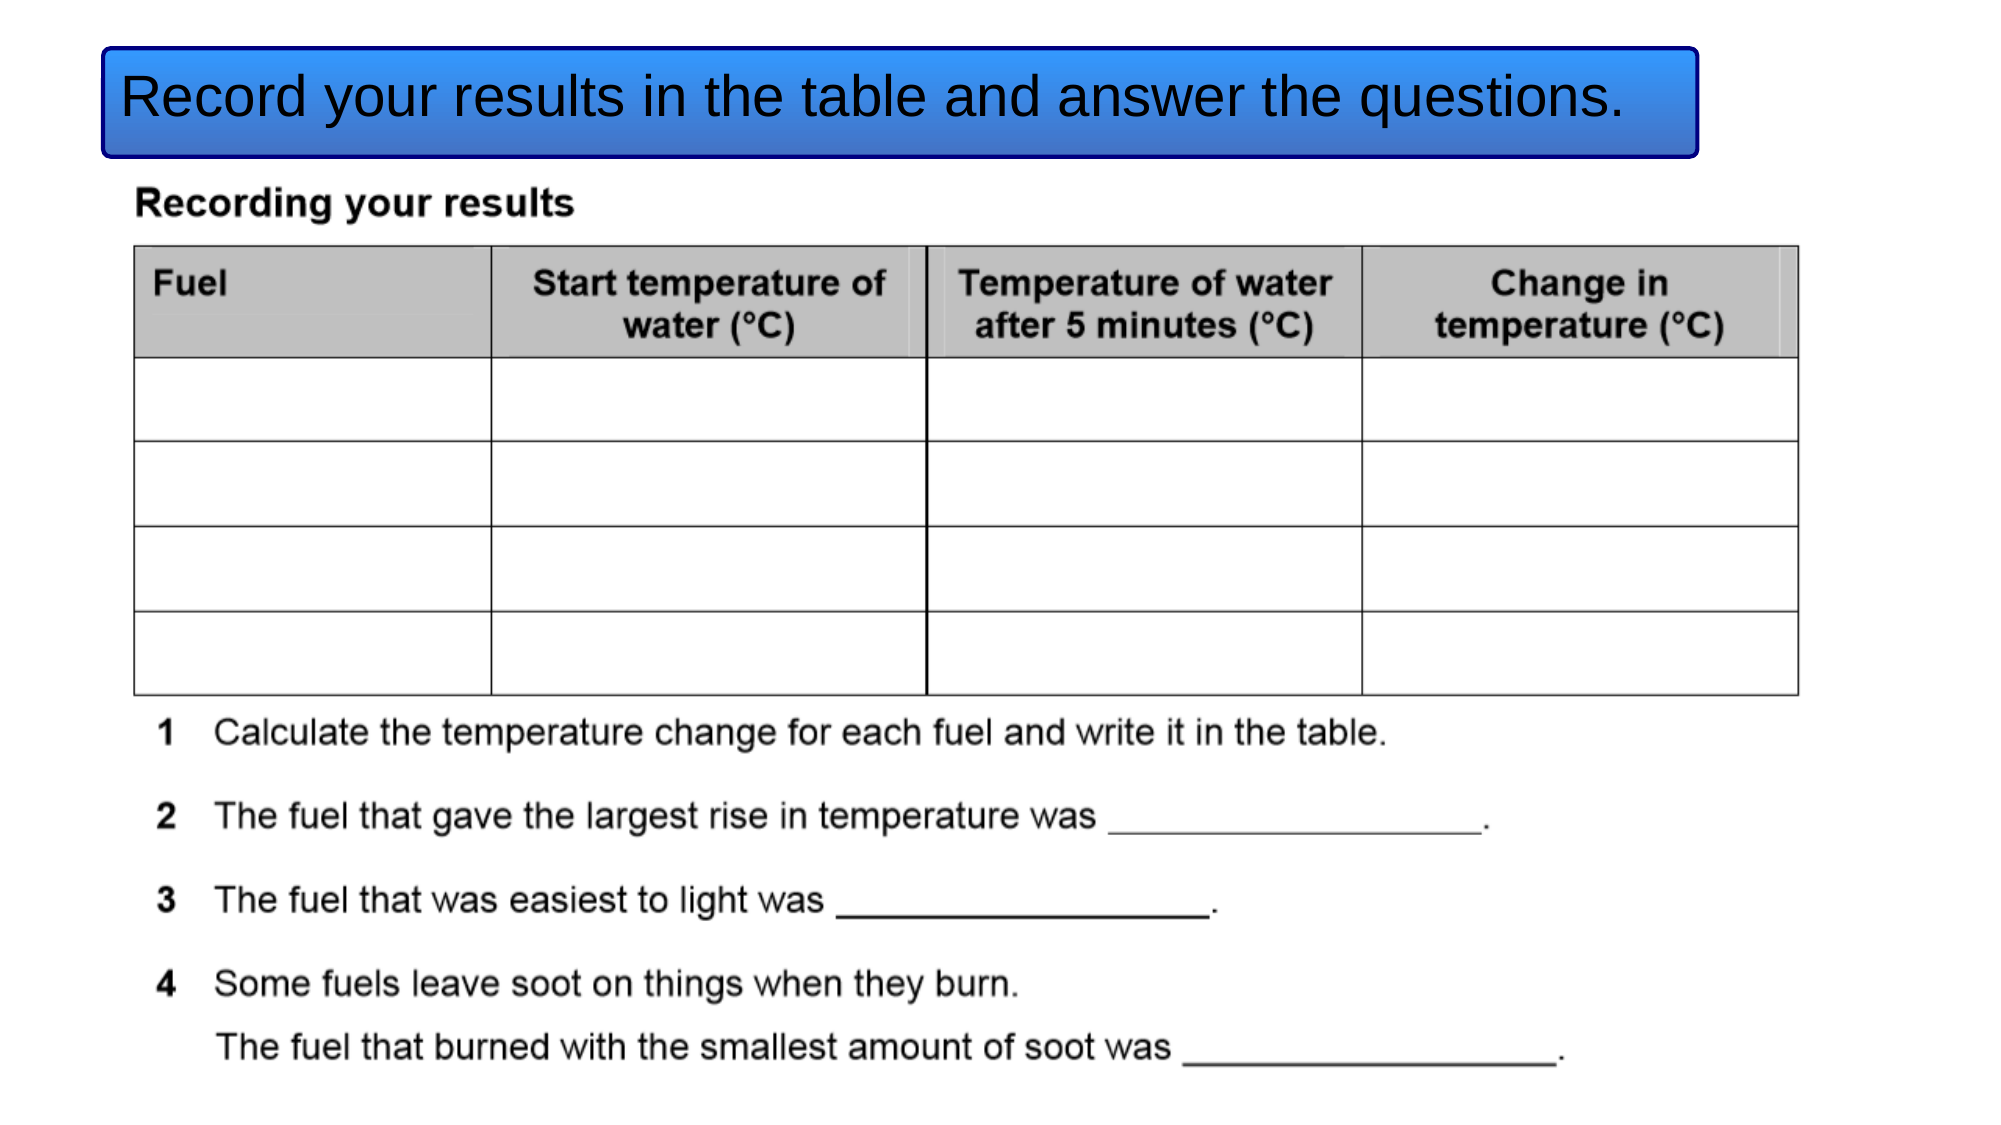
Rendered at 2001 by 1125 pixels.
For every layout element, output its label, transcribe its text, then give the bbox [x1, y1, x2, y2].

picture [112, 702, 1629, 1115]
title [137, 59, 1863, 169]
text_box Record your results in the table and answer the questions. [103, 48, 1698, 157]
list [112, 179, 1838, 729]
